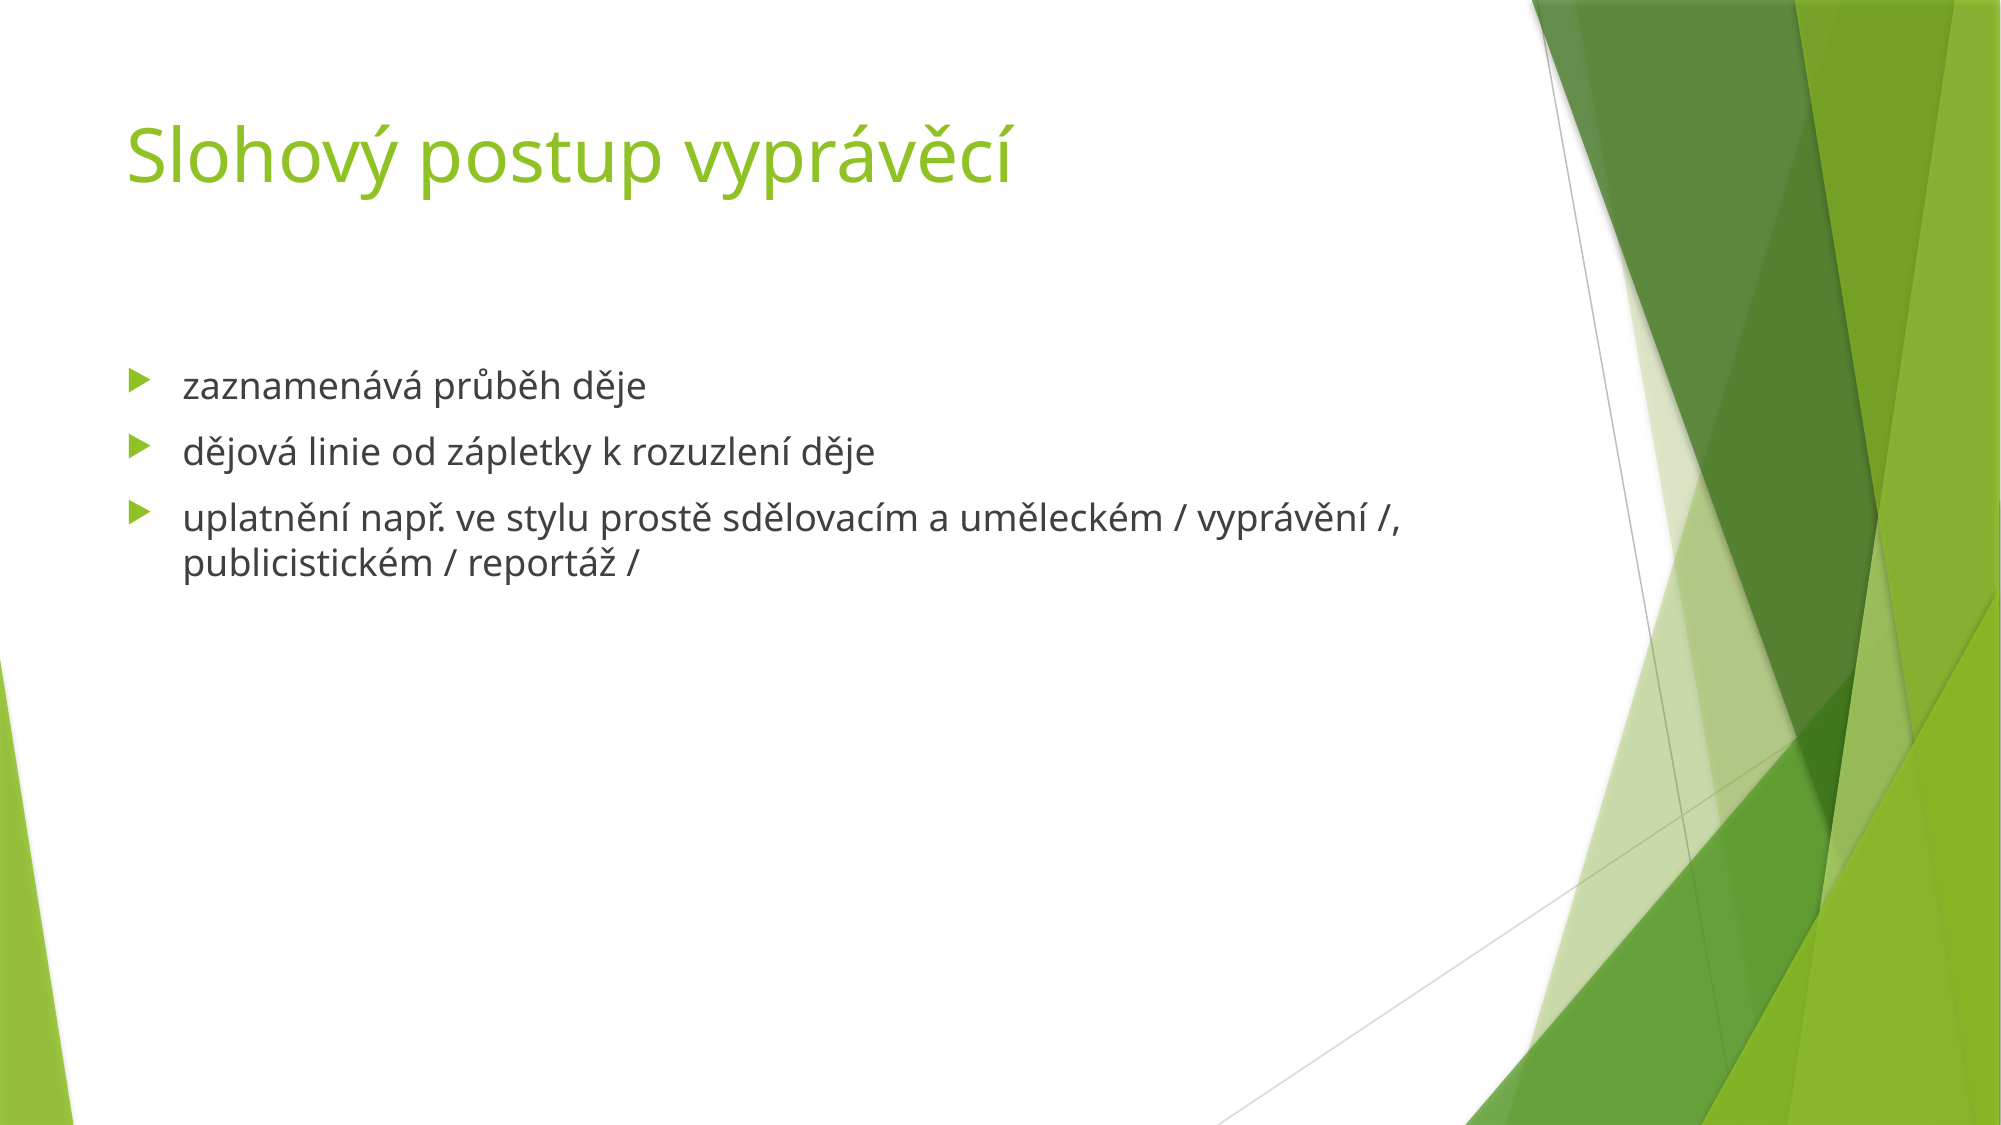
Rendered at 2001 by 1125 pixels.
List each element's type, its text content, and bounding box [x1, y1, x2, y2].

list zaznamenává průběh děje dějová linie od zápletky k rozuzlení děje uplatnění např. ve stylu prostě sdělovacím a uměleckém / vyprávění /, publicistickém / reportáž / [111, 354, 1522, 992]
title Slohový postup vyprávěcí [111, 99, 1522, 317]
